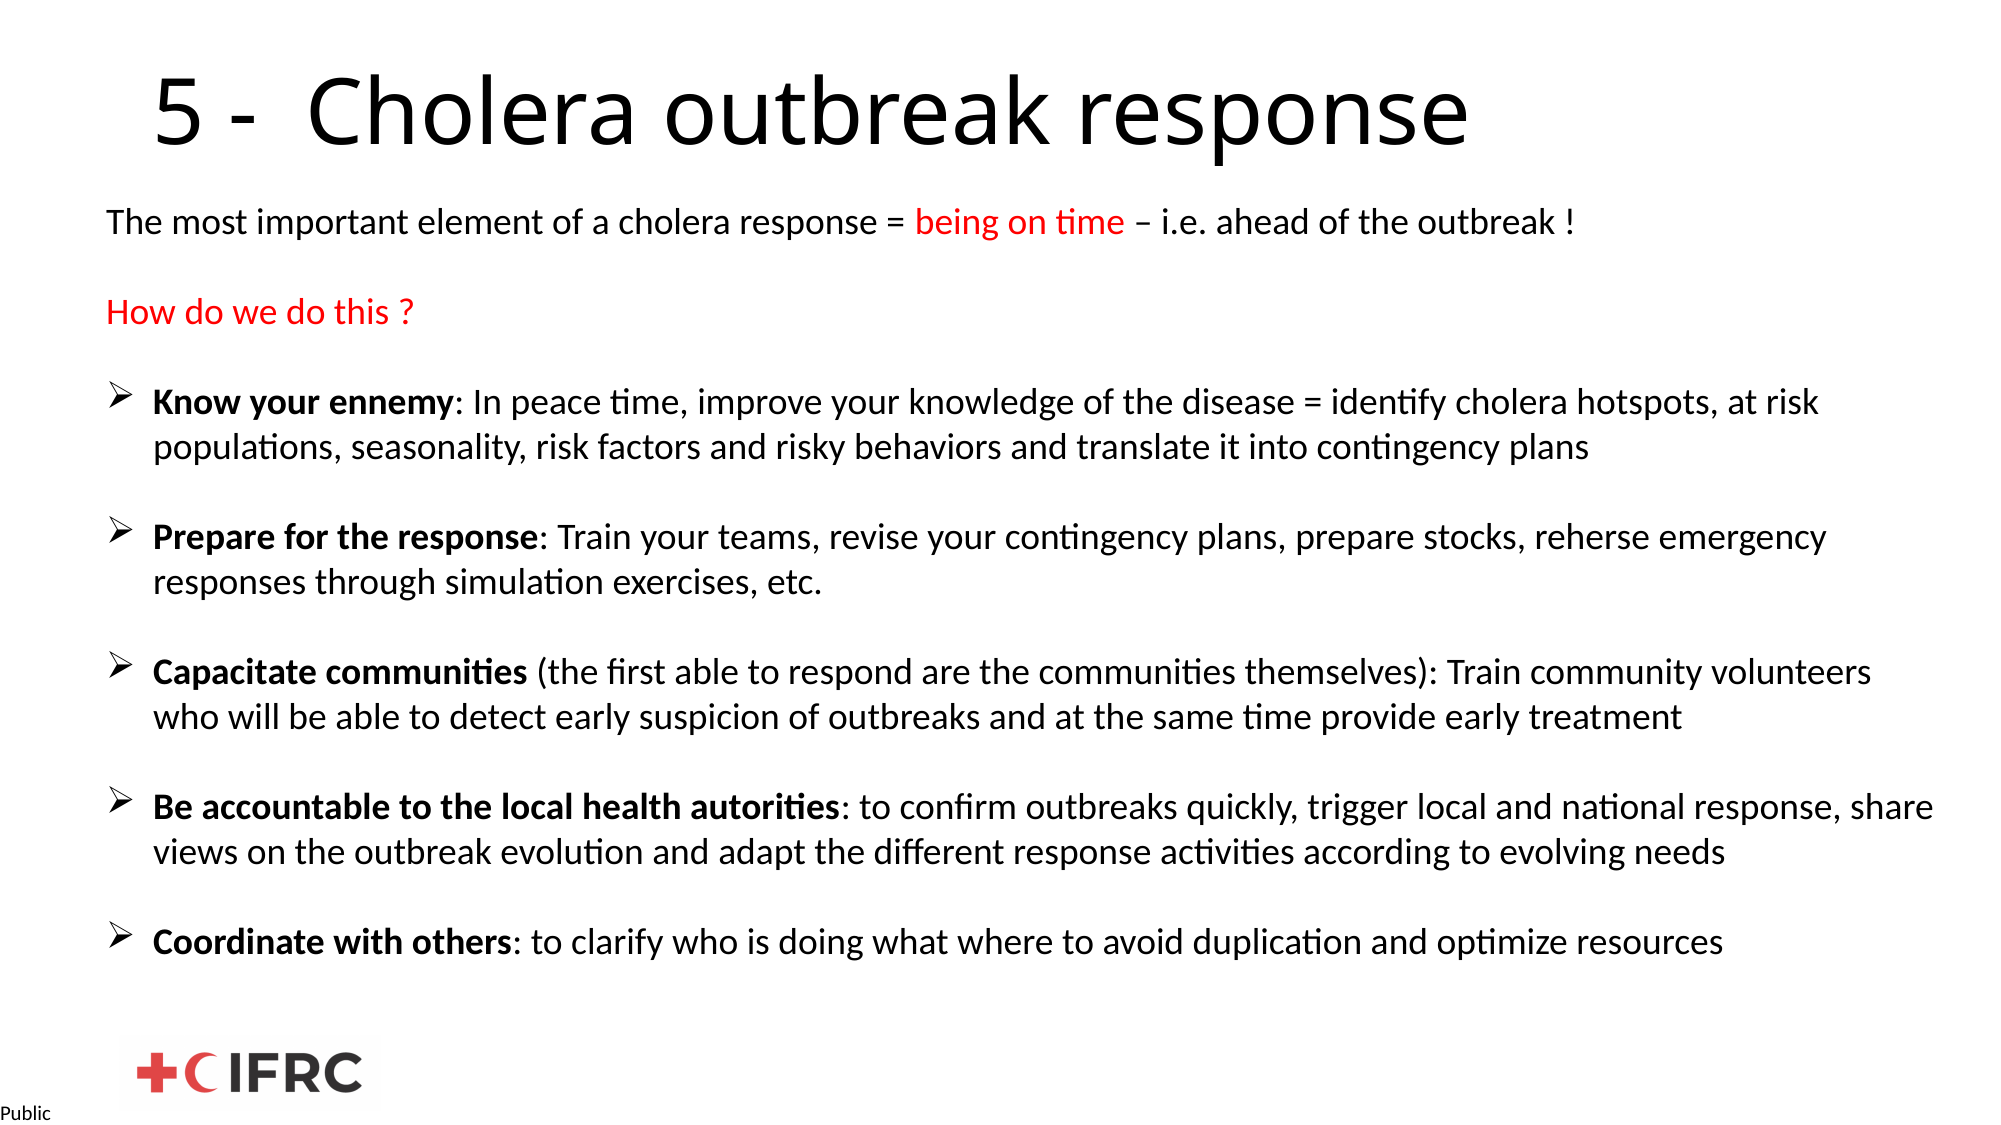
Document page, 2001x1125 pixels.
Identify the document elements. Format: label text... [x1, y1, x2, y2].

picture [119, 1035, 381, 1111]
title 5 - Cholera outbreak response [137, 6, 1863, 190]
text_box The most important element of a cholera response = being on time – i.e. ahead of the outbreak ! How do we do this ? Know your ennemy: In peace time, improve your knowledge of the disease = identify cholera hotspots, at risk populations, seasonality, risk factors and risky behaviors and translate it into contingency plans Prepare for the response: Train your teams, revise your contingency plans, prepare stocks, reherse emergency responses through simulation exercises, etc. Capacitate communities (the first able to respond are the communities themselves): Train community volunteers who will be able to detect early suspicion of outbreaks and at the same time provide early treatment Be accountable to the local health autorities: to confirm outbreaks quickly, trigger local and national response, share views on the outbreak evolution and adapt the different response activities according to evolving needs Coordinate with others: to clarify who is doing what where to avoid duplication and optimize resources [91, 190, 1957, 1015]
